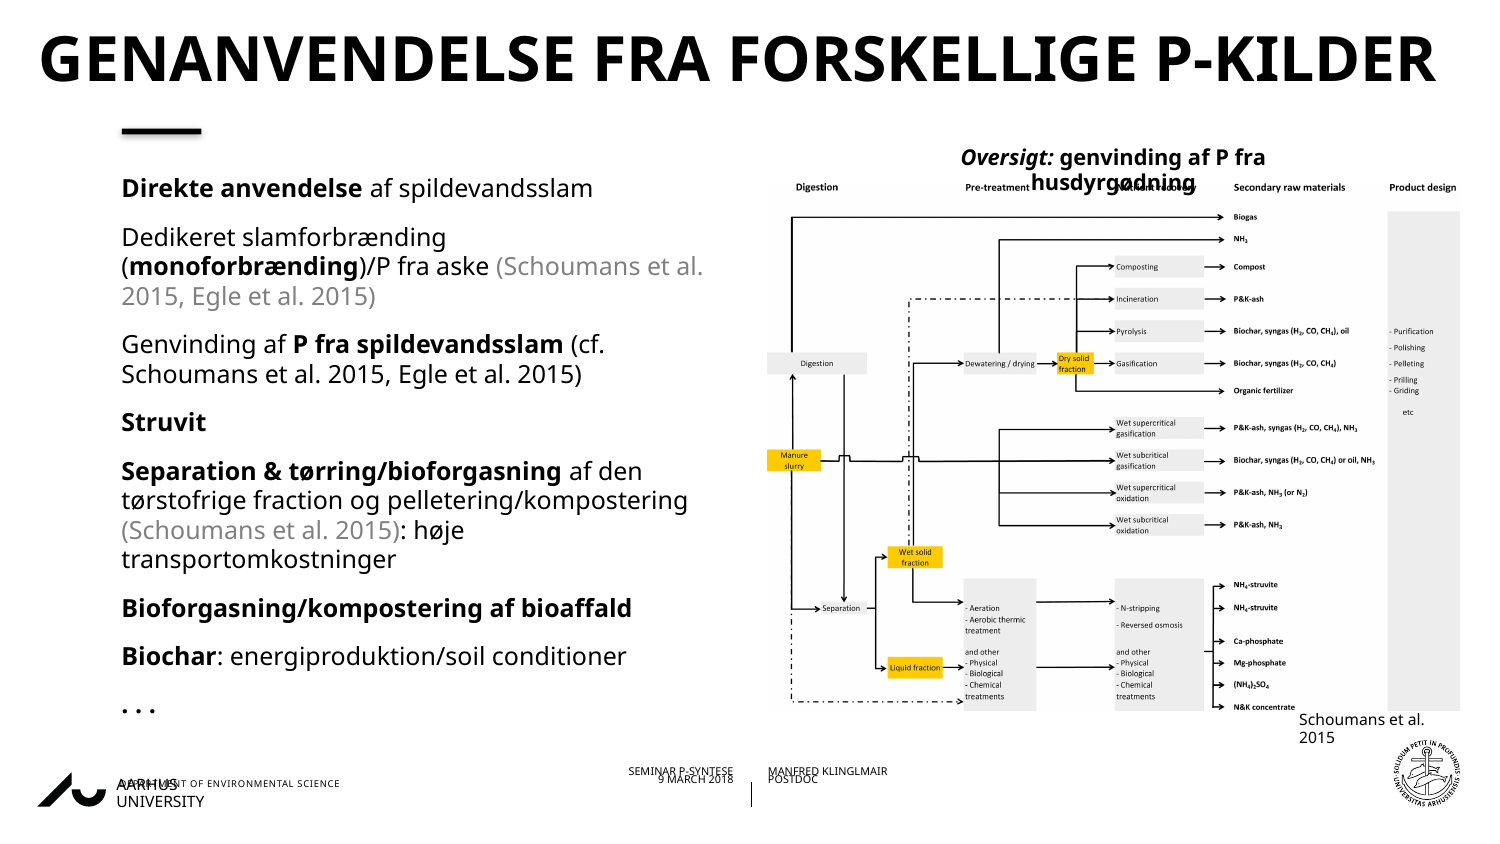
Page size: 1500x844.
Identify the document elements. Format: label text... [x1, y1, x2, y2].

title Genanvendelse fra forskellige P-kilder [38, 27, 1462, 121]
list Direkte anvendelse af spildevandsslam Dedikeret slamforbrænding (monoforbrænding)/P fra aske (Schoumans et al. 2015, Egle et al. 2015) Genvinding af P fra spildevandsslam (cf. Schoumans et al. 2015, Egle et al. 2015) Struvit Separation & tørring/bioforgasning af den tørstofrige fraction og pelletering/kompostering (Schoumans et al. 2015): høje transportomkostninger Bioforgasning/kompostering af bioaffald Biochar: energiproduktion/soil conditioner . . . [121, 168, 715, 726]
text_box Schoumans et al. 2015 [1299, 719, 1461, 747]
text_box Oversigt: genvinding af P fra husdyrgødning [887, 145, 1340, 181]
picture [766, 182, 1461, 712]
